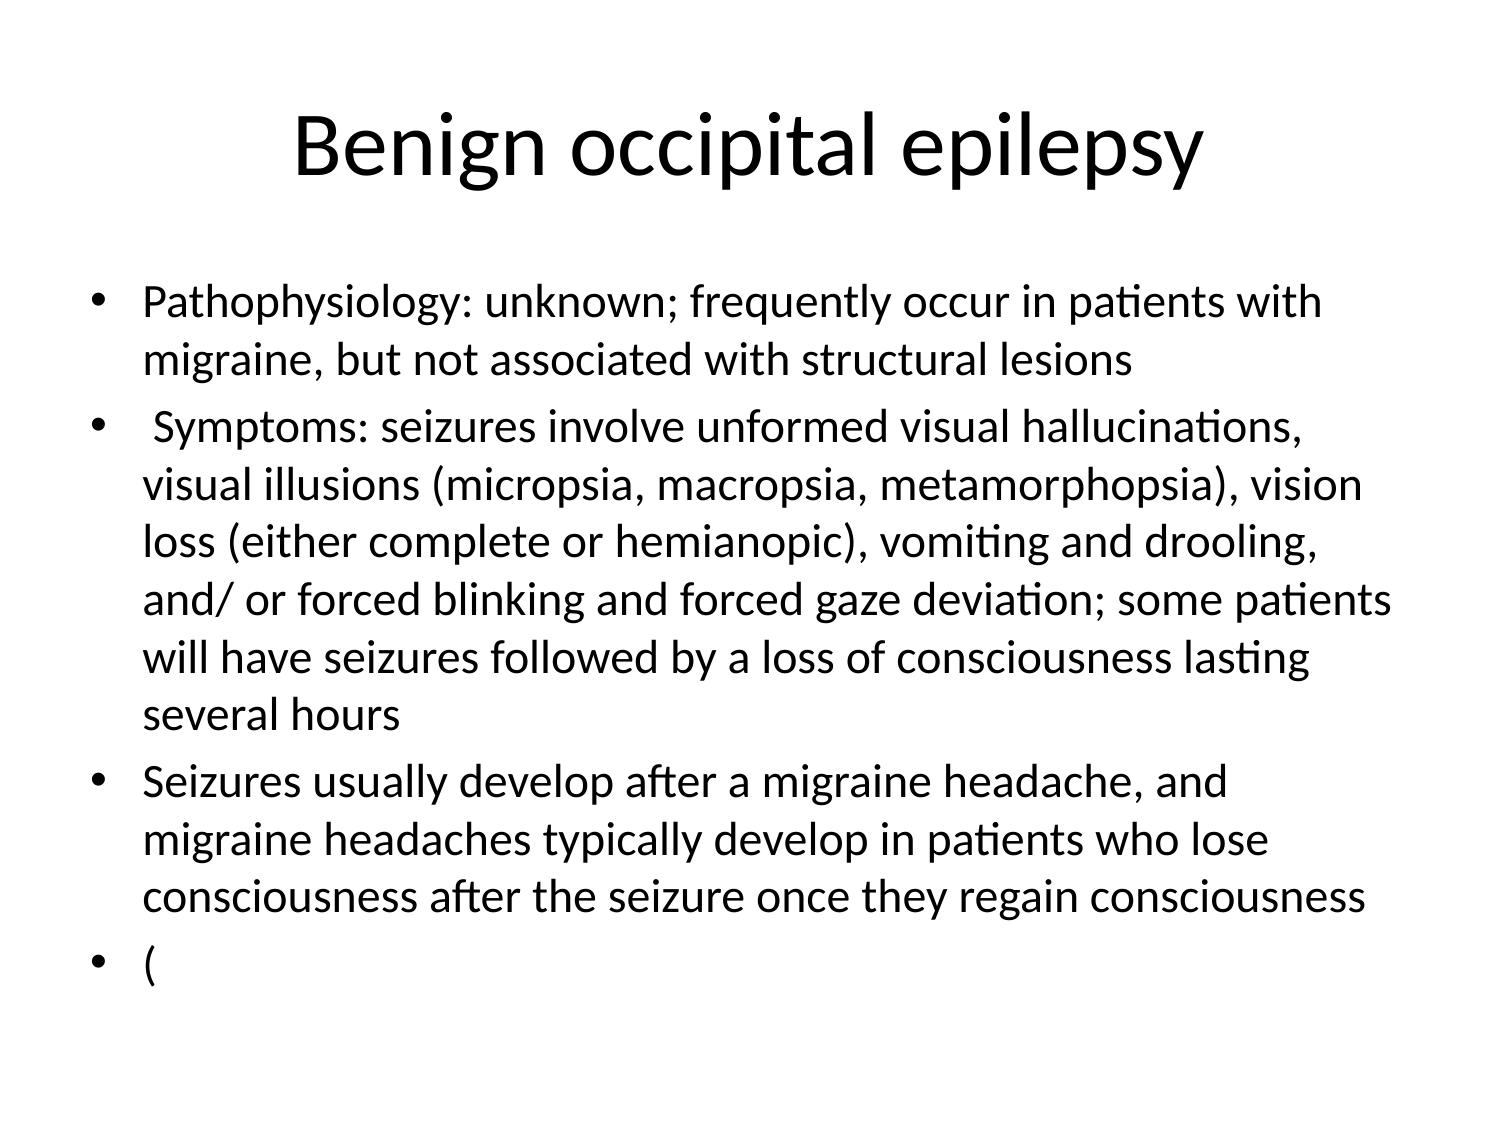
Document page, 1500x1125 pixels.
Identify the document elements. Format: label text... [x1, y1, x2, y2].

list Pathophysiology: unknown; frequently occur in patients with migraine, but not associated with structural lesions Symptoms: seizures involve unformed visual hallucinations, visual illusions (micropsia, macropsia, metamorphopsia), vision loss (either complete or hemianopic), vomiting and drooling, and/ or forced blinking and forced gaze deviation; some patients will have seizures followed by a loss of consciousness lasting several hours Seizures usually develop after a migraine headache, and migraine headaches typically develop in patients who lose consciousness after the seizure once they regain consciousness ( [75, 262, 1425, 1005]
title Benign occipital epilepsy [75, 45, 1425, 233]
